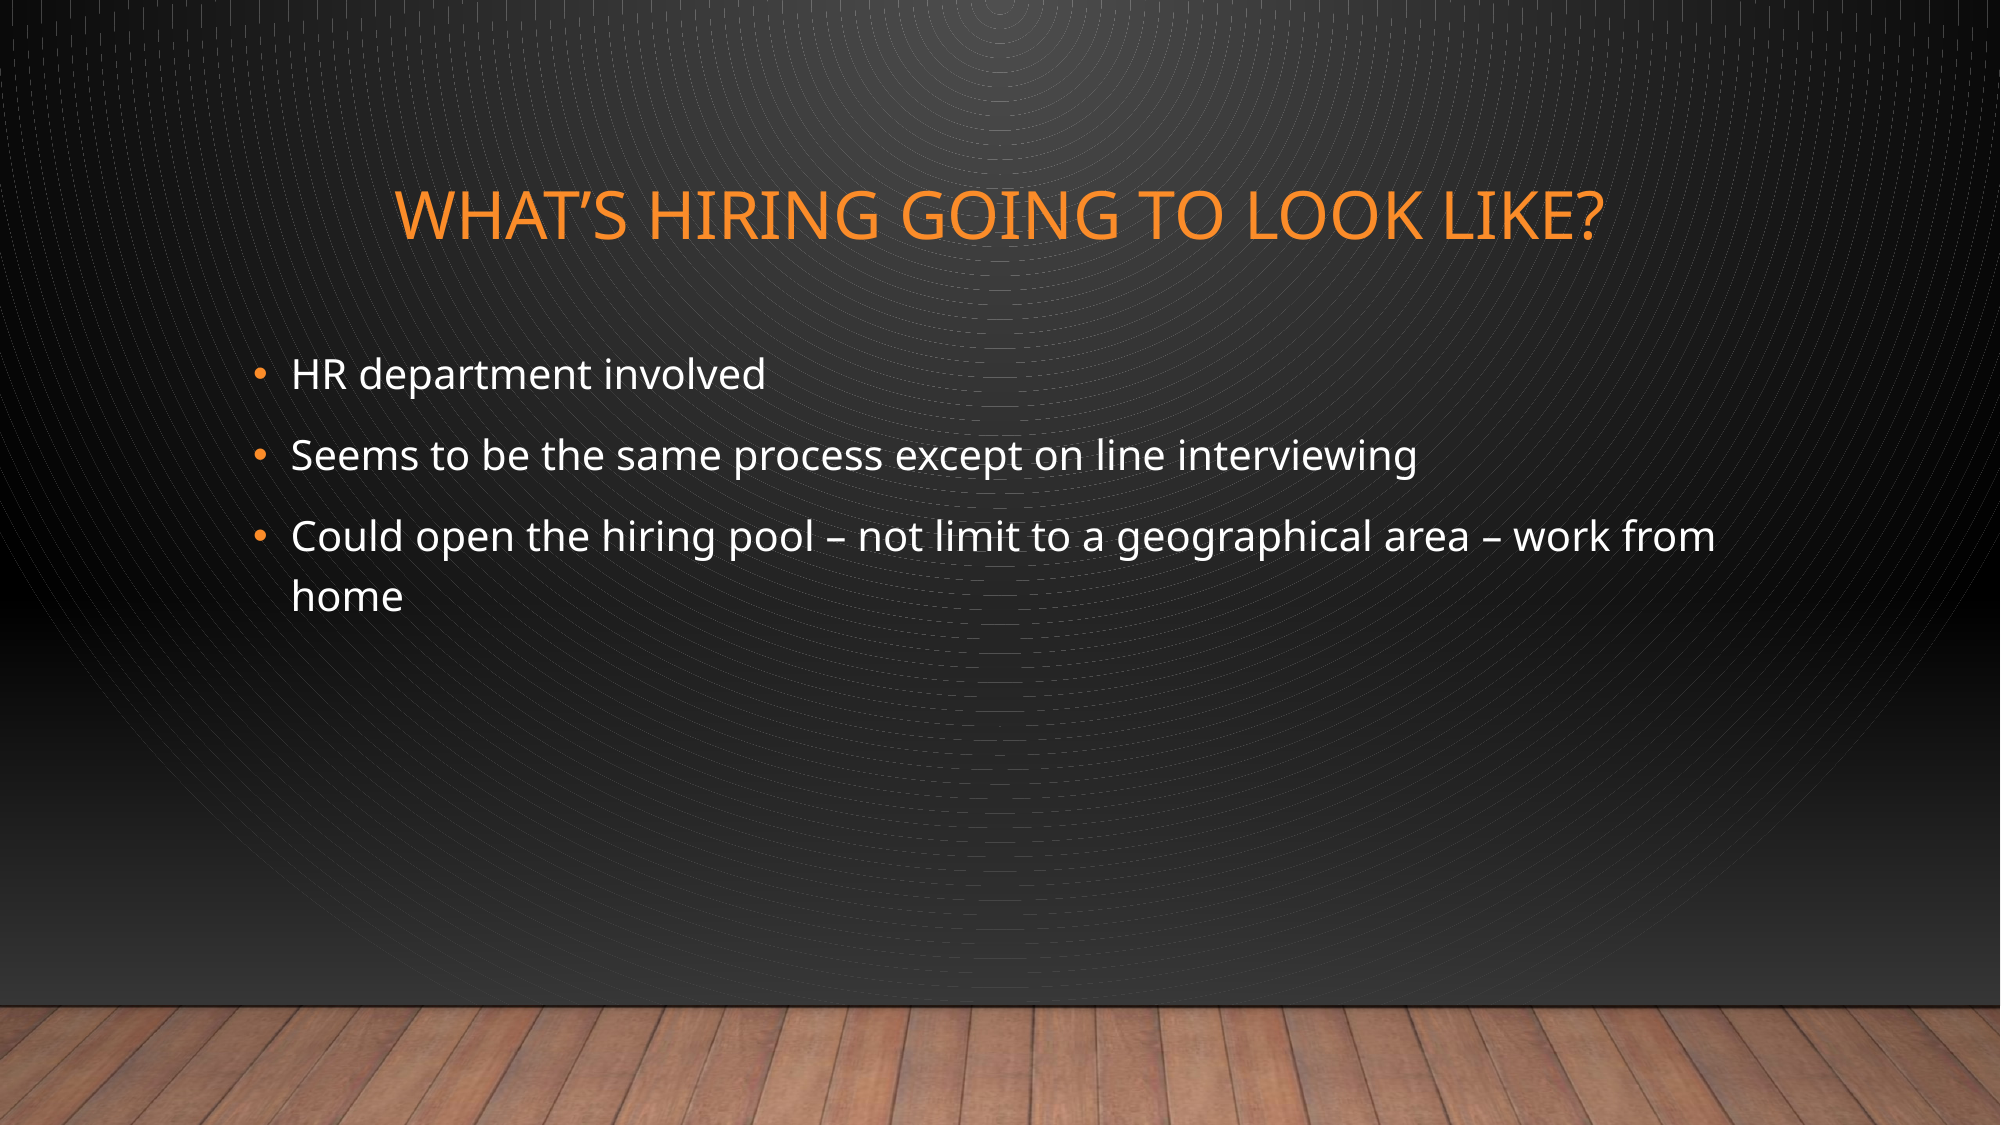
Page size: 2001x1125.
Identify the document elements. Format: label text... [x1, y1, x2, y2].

picture [0, 1005, 2000, 1125]
title What’s Hiring going to look like? [238, 131, 1763, 305]
list HR department involved Seems to be the same process except on line interviewing Could open the hiring pool – not limit to a geographical area – work from home [238, 330, 1763, 897]
